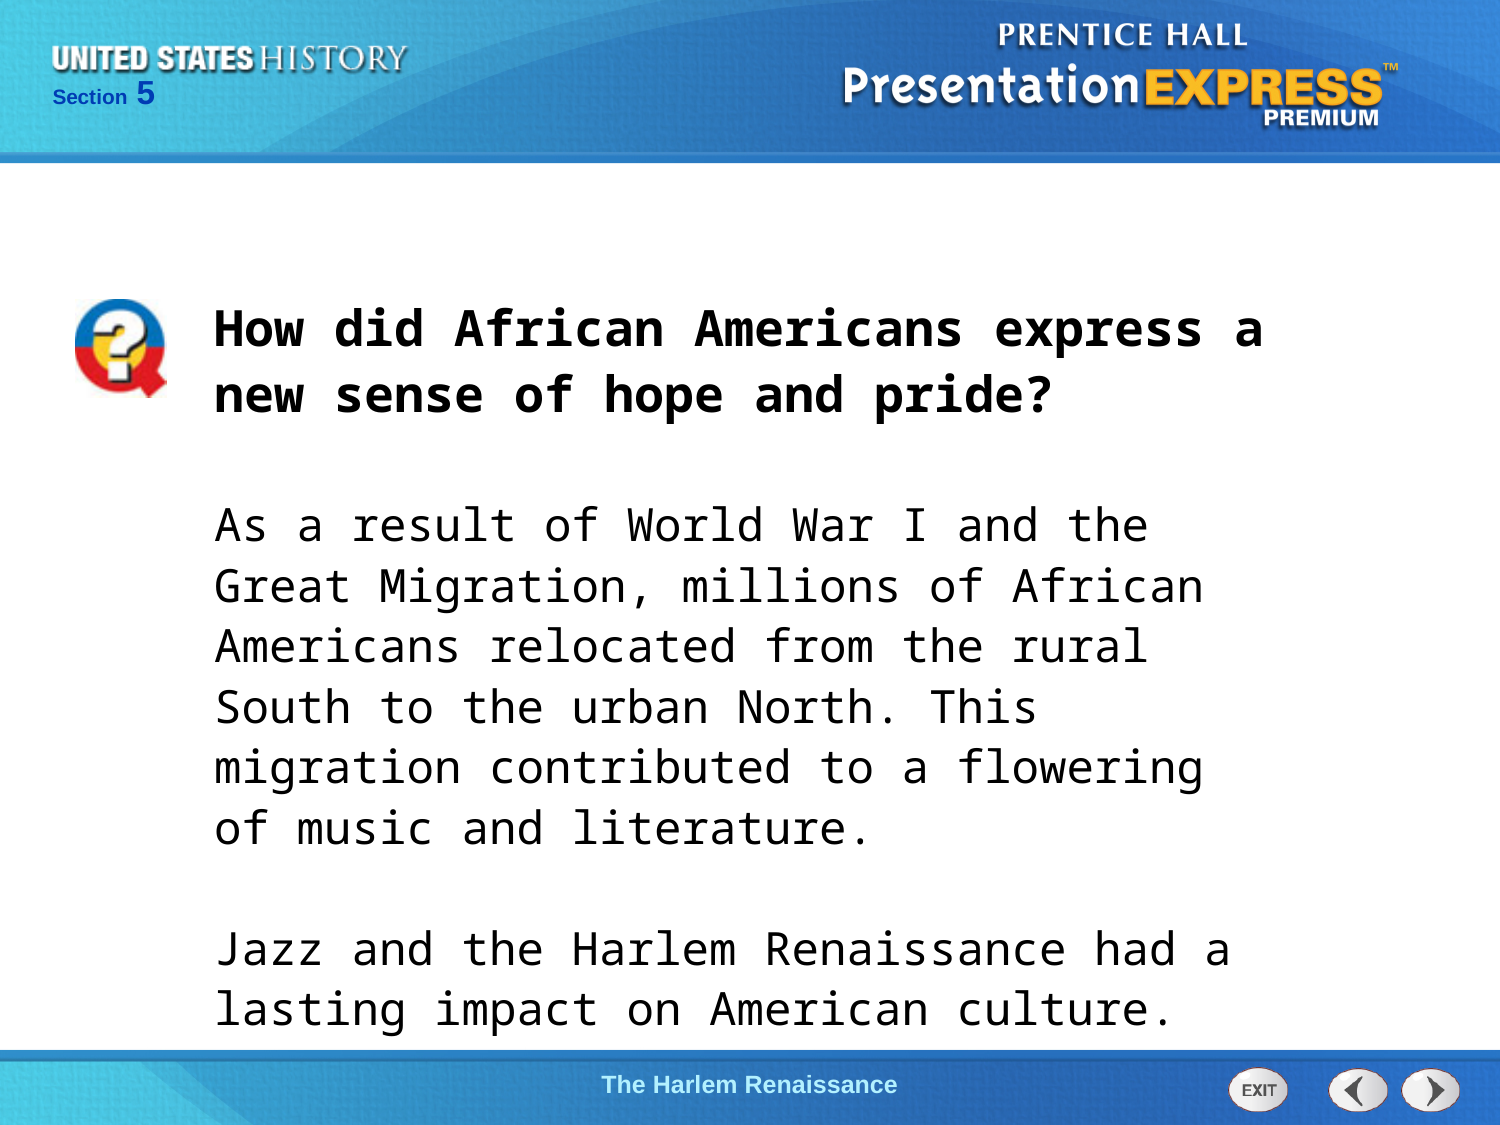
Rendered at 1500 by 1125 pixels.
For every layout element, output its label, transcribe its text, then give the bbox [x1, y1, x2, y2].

picture [0, 0, 1500, 1125]
text_box As a result of World War I and the Great Migration, millions of African Americans relocated from the rural South to the urban North. This migration contributed to a flowering of music and literature. Jazz and the Harlem Renaissance had a lasting impact on American culture. [199, 483, 1300, 1043]
text_box How did African Americans express a new sense of hope and pride? [199, 283, 1300, 430]
